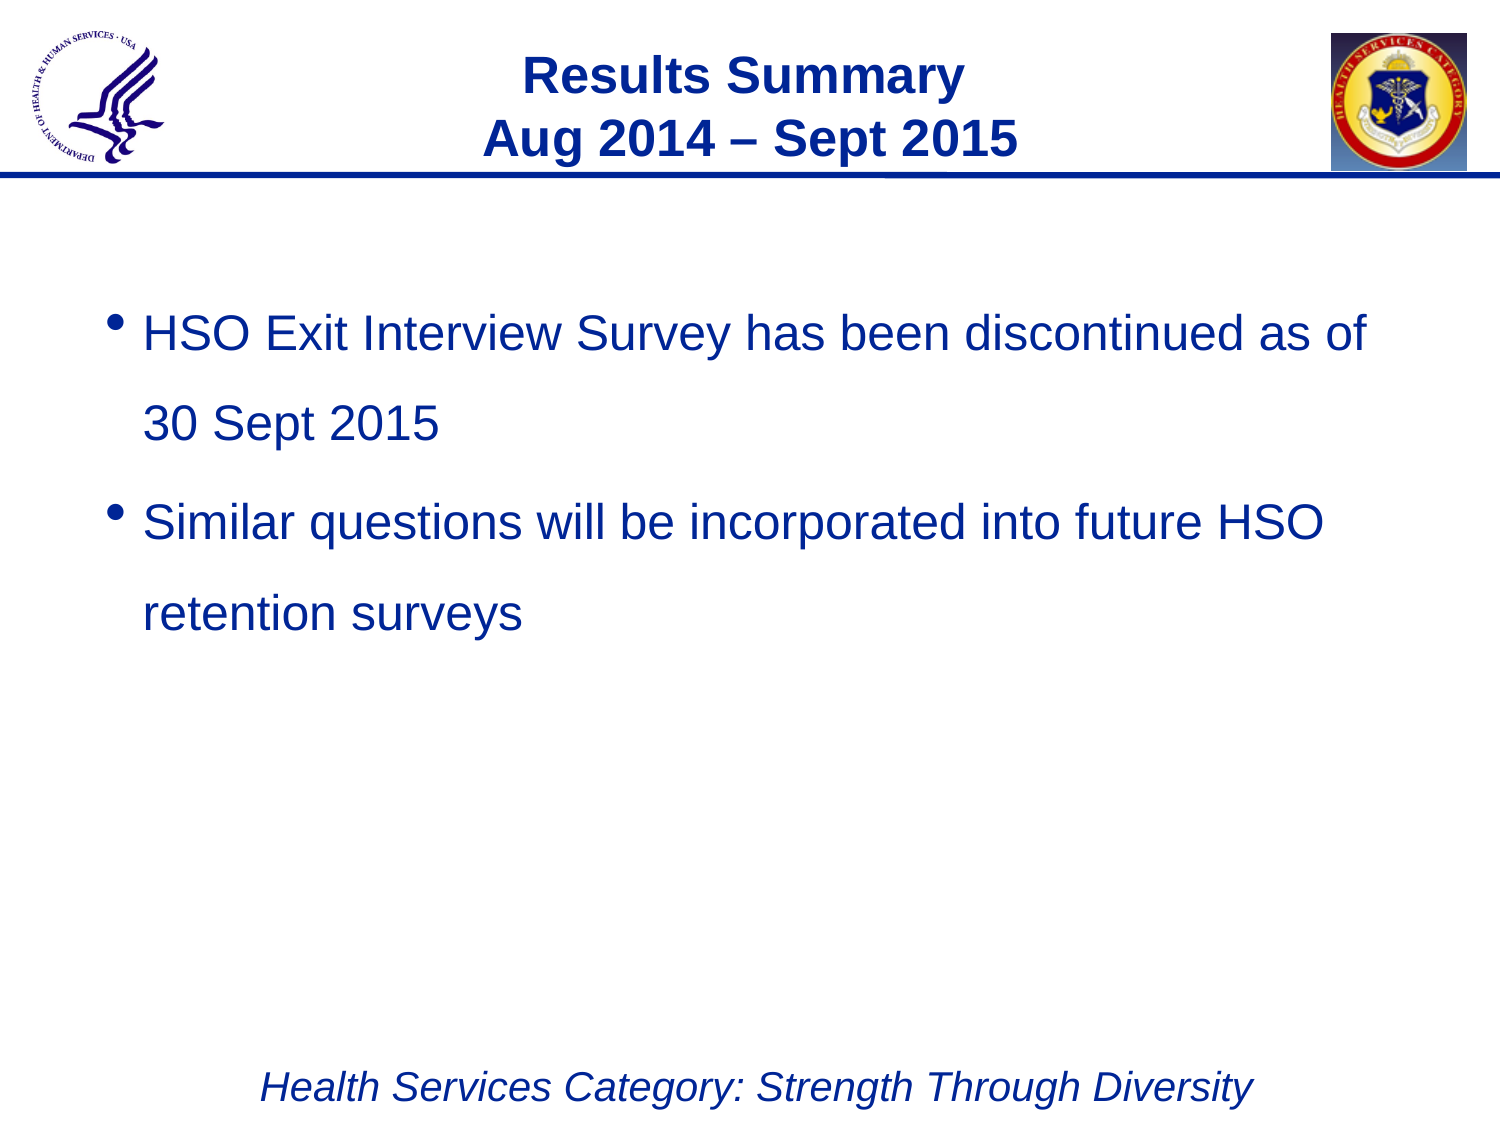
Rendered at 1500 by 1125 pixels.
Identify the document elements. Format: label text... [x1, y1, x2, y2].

title Results Summary Aug 2014 – Sept 2015 [164, 33, 1324, 176]
list HSO Exit Interview Survey has been discontinued as of 30 Sept 2015 Similar questions will be incorporated into future HSO retention surveys [89, 262, 1410, 976]
picture [32, 31, 171, 170]
picture [1331, 33, 1467, 171]
